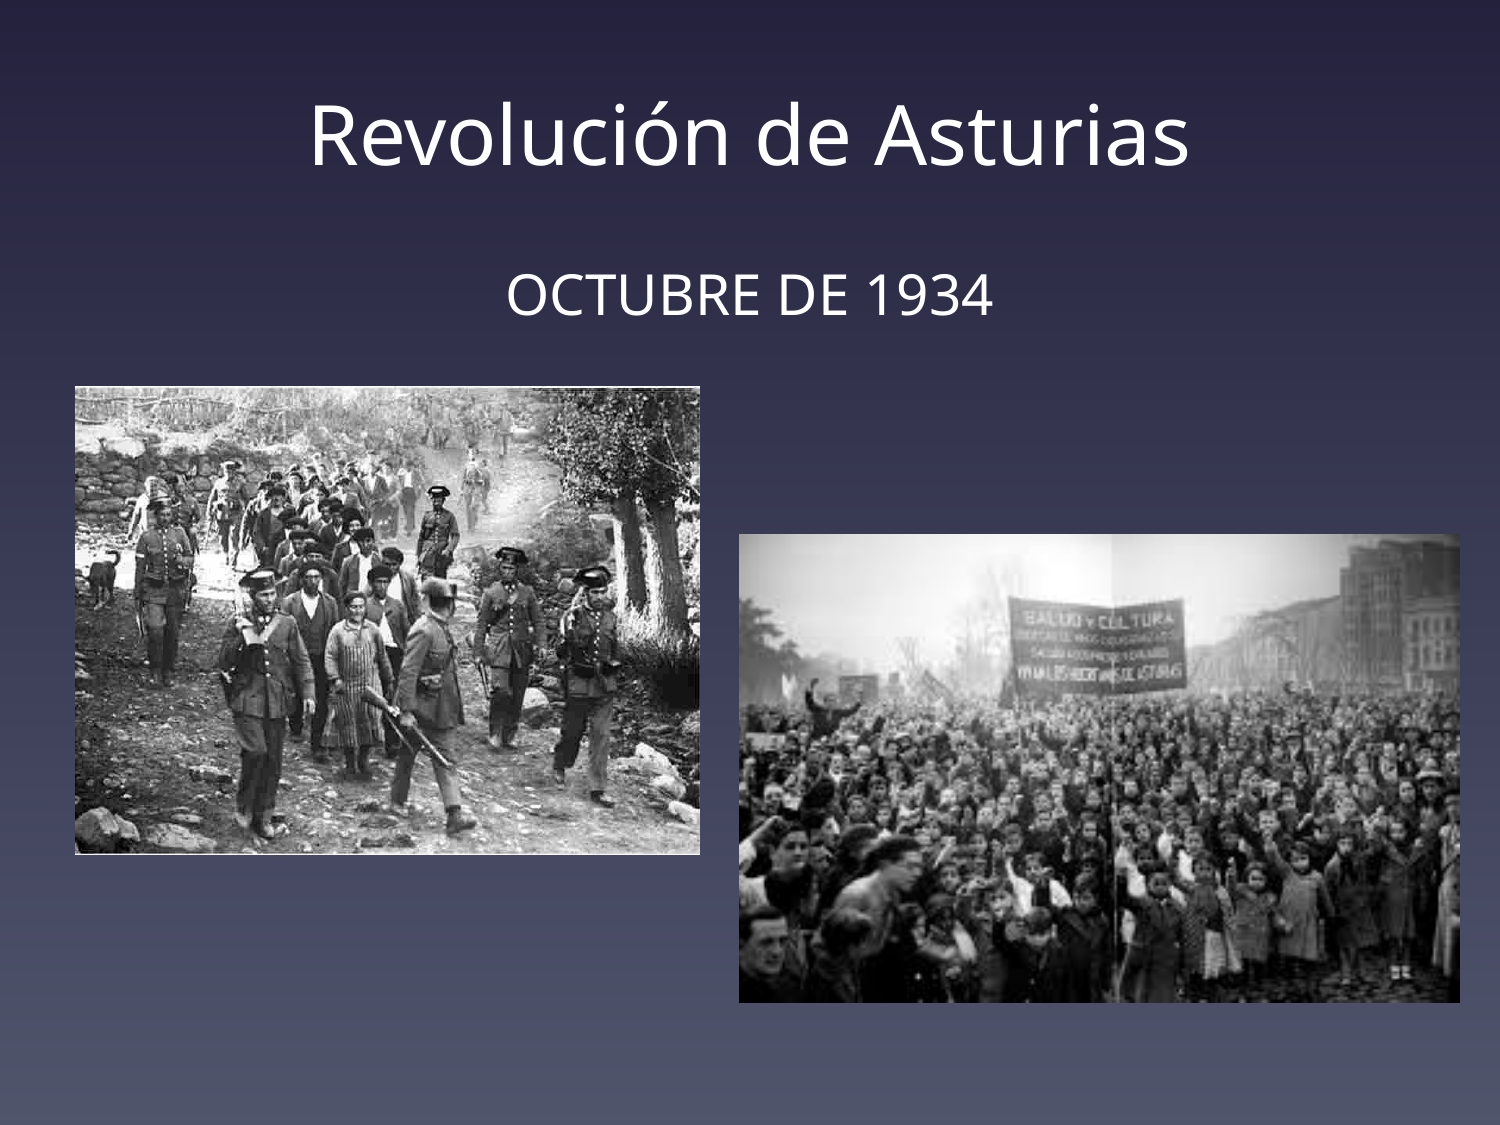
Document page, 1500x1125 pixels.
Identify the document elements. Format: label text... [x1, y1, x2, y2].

picture [739, 533, 1460, 1003]
picture [74, 386, 701, 856]
title Revolución de Asturias [75, 75, 1425, 217]
list OCTUBRE DE 1934 [75, 217, 1425, 335]
